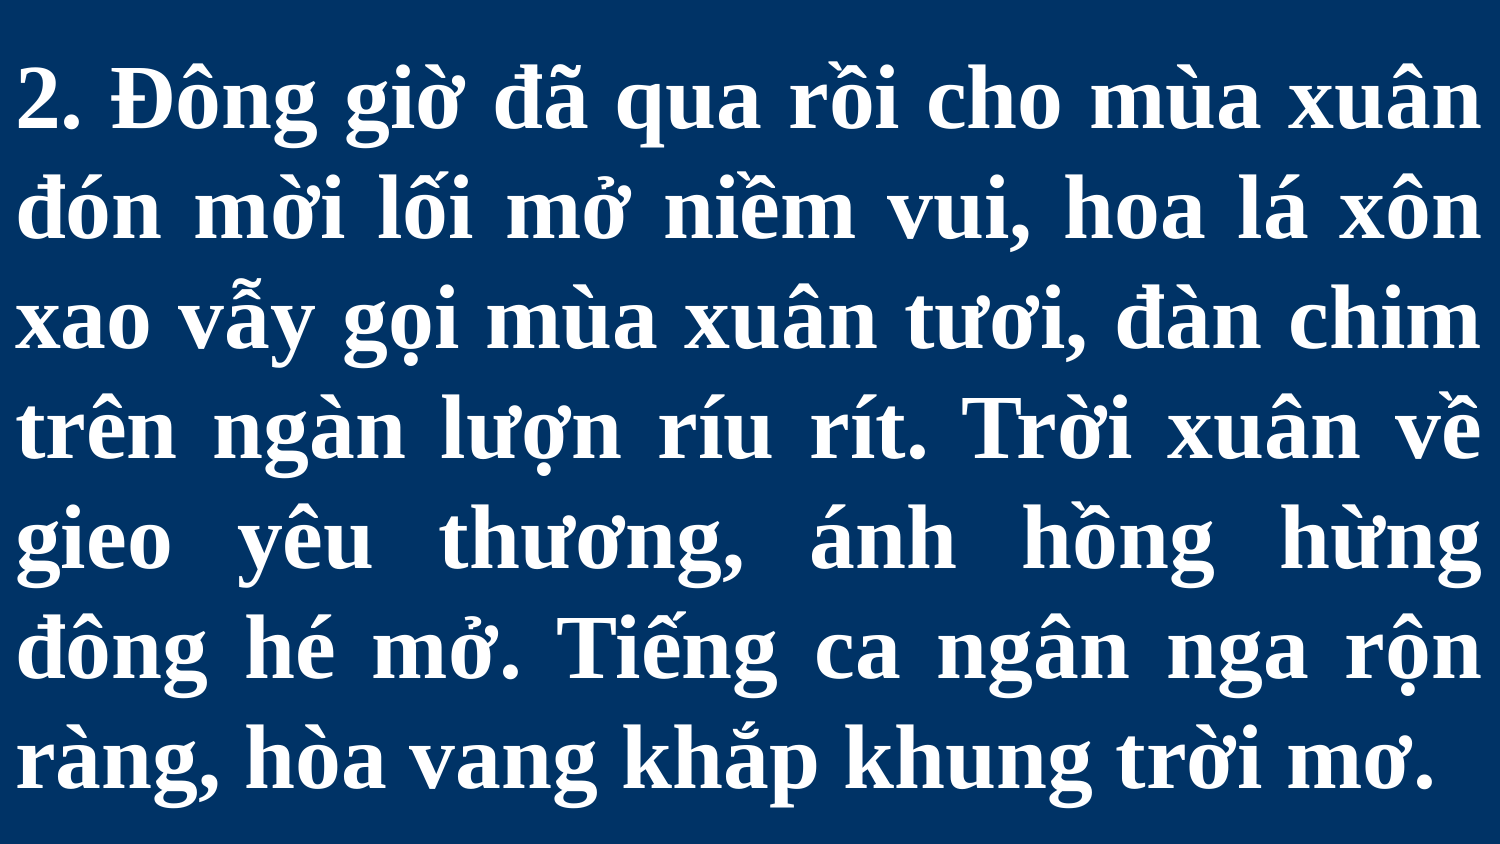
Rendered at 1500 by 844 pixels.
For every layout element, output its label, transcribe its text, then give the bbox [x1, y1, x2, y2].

title 2. Đông giờ đã qua rồi cho mùa xuân đón mời lối mở niềm vui, hoa lá xôn xao vẫy gọi mùa xuân tươi, đàn chim trên ngàn lượn ríu rít. Trời xuân về gieo yêu thương, ánh hồng hừng đông hé mở. Tiếng ca ngân nga rộn ràng, hòa vang khắp khung trời mơ. [0, 0, 1500, 844]
